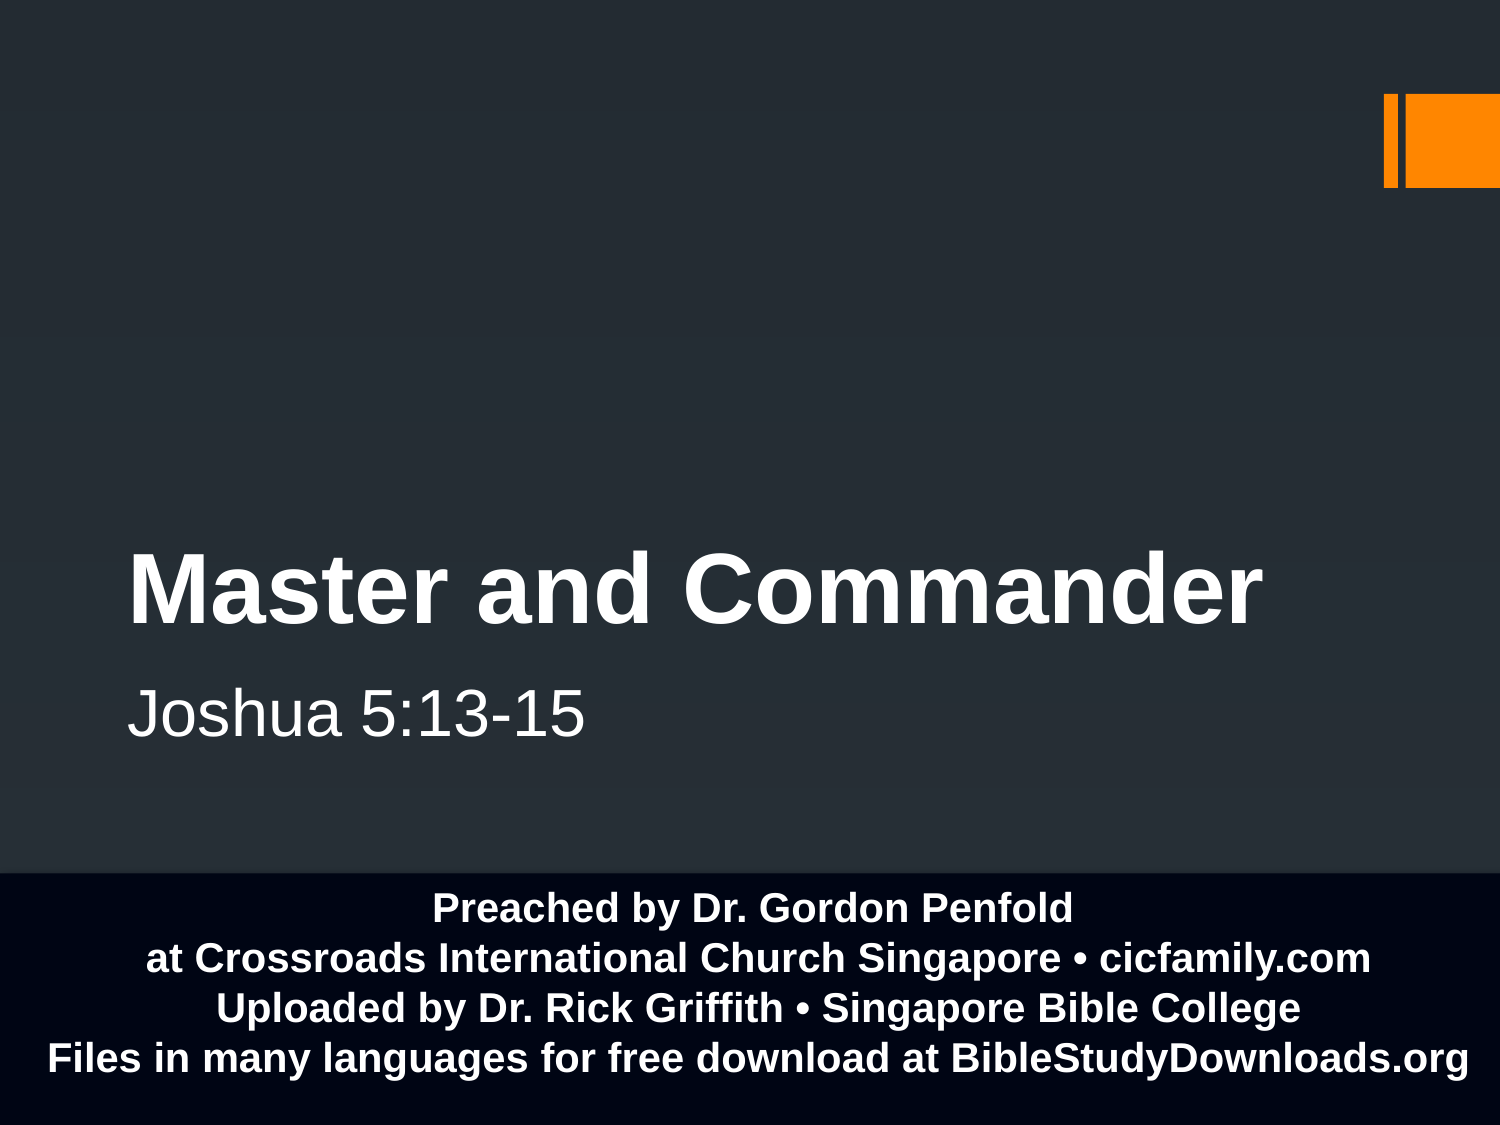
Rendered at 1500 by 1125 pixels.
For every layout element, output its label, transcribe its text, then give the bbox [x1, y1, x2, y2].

title Master and Commander [112, 224, 1375, 651]
text_box Preached by Dr. Gordon Penfold at Crossroads International Church Singapore • cicfamily.com Uploaded by Dr. Rick Griffith • Singapore Bible College Files in many languages for free download at BibleStudyDownloads.org [0, 873, 1500, 1125]
subtitle Joshua 5:13-15 [112, 662, 1313, 851]
